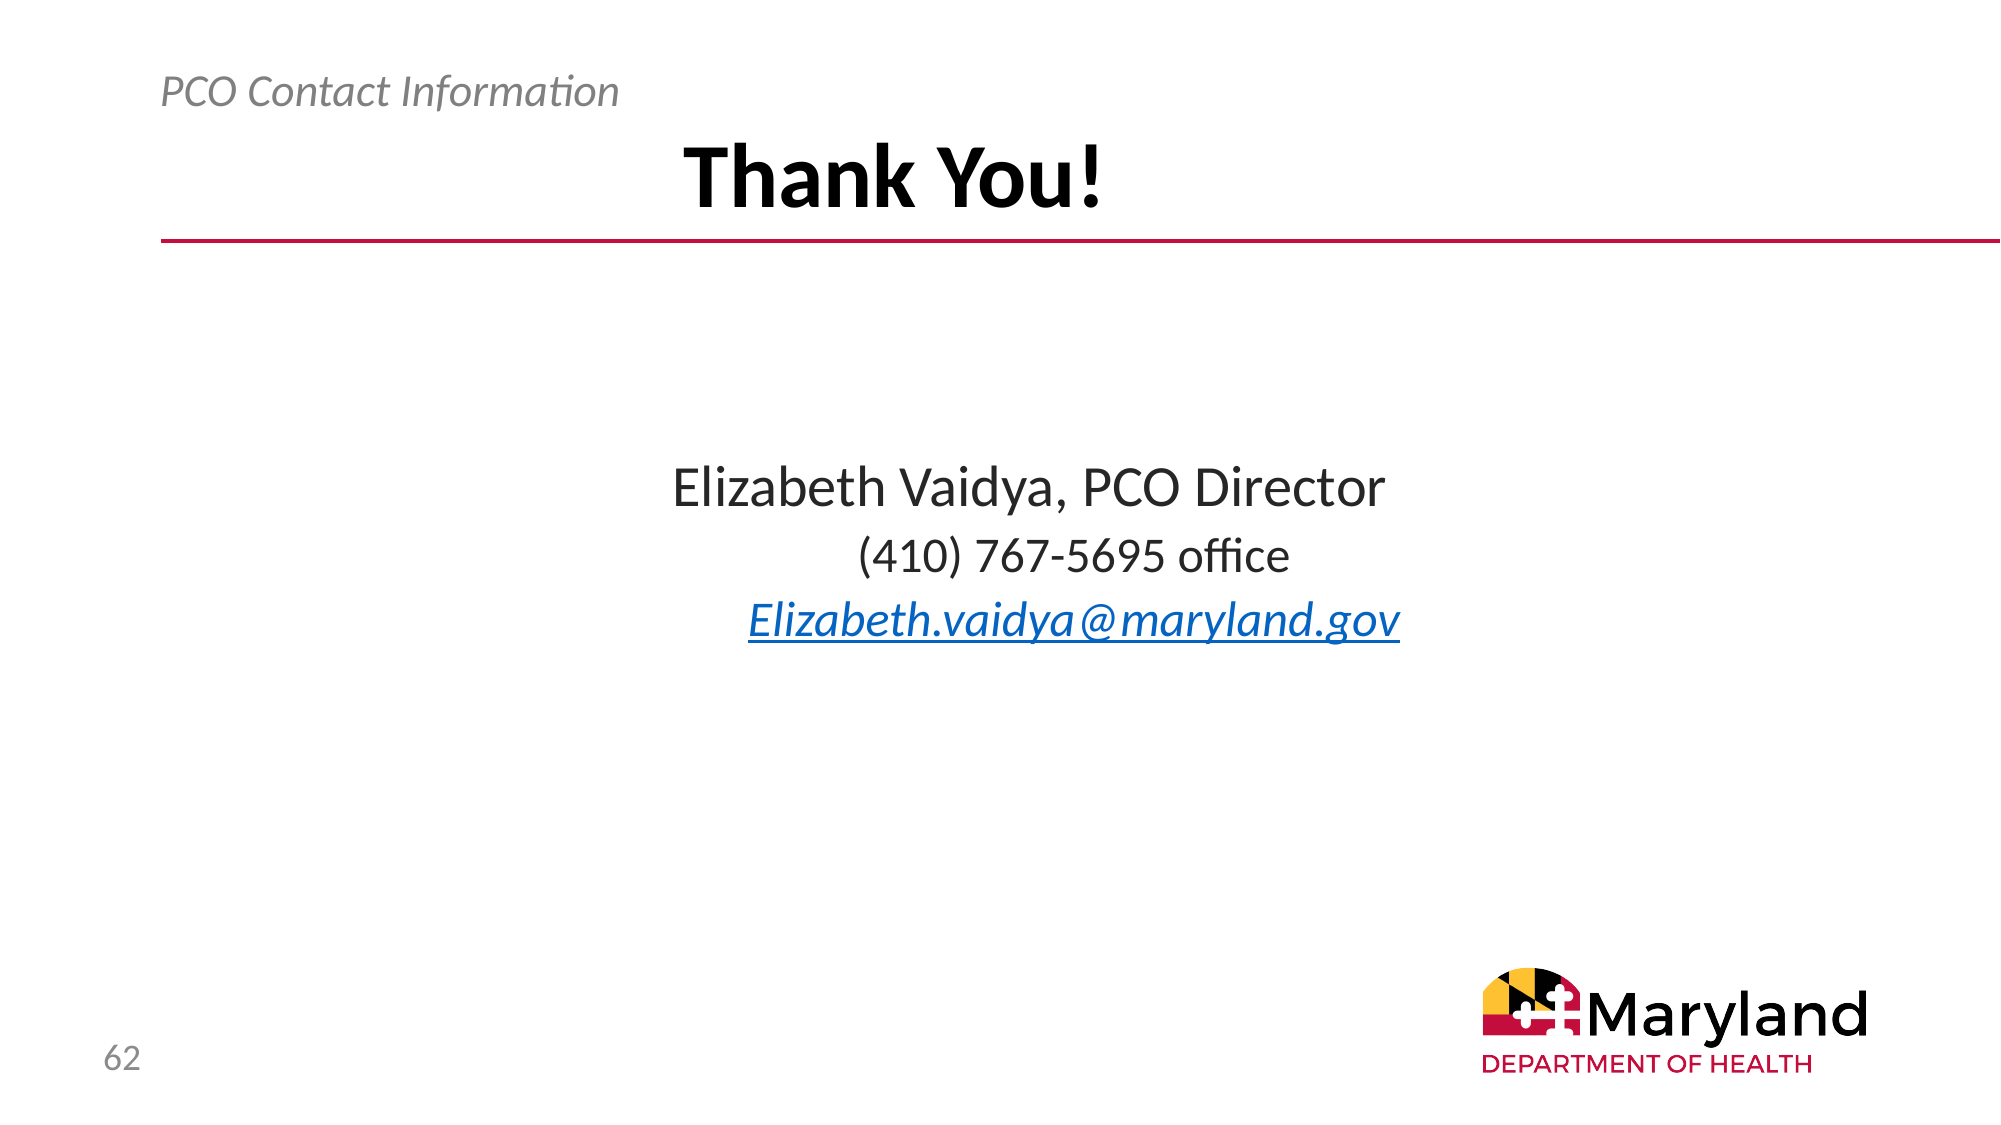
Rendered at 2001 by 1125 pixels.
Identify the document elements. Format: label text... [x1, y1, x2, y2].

slide_number 62 [88, 1025, 178, 1086]
title Thank You! [668, 95, 2000, 260]
list PCO Contact Information [145, 59, 1863, 116]
picture [1473, 958, 1866, 1073]
list Elizabeth Vaidya, PCO Director (410) 767-5695 office Elizabeth.vaidya@maryland.gov [210, 448, 1863, 1014]
